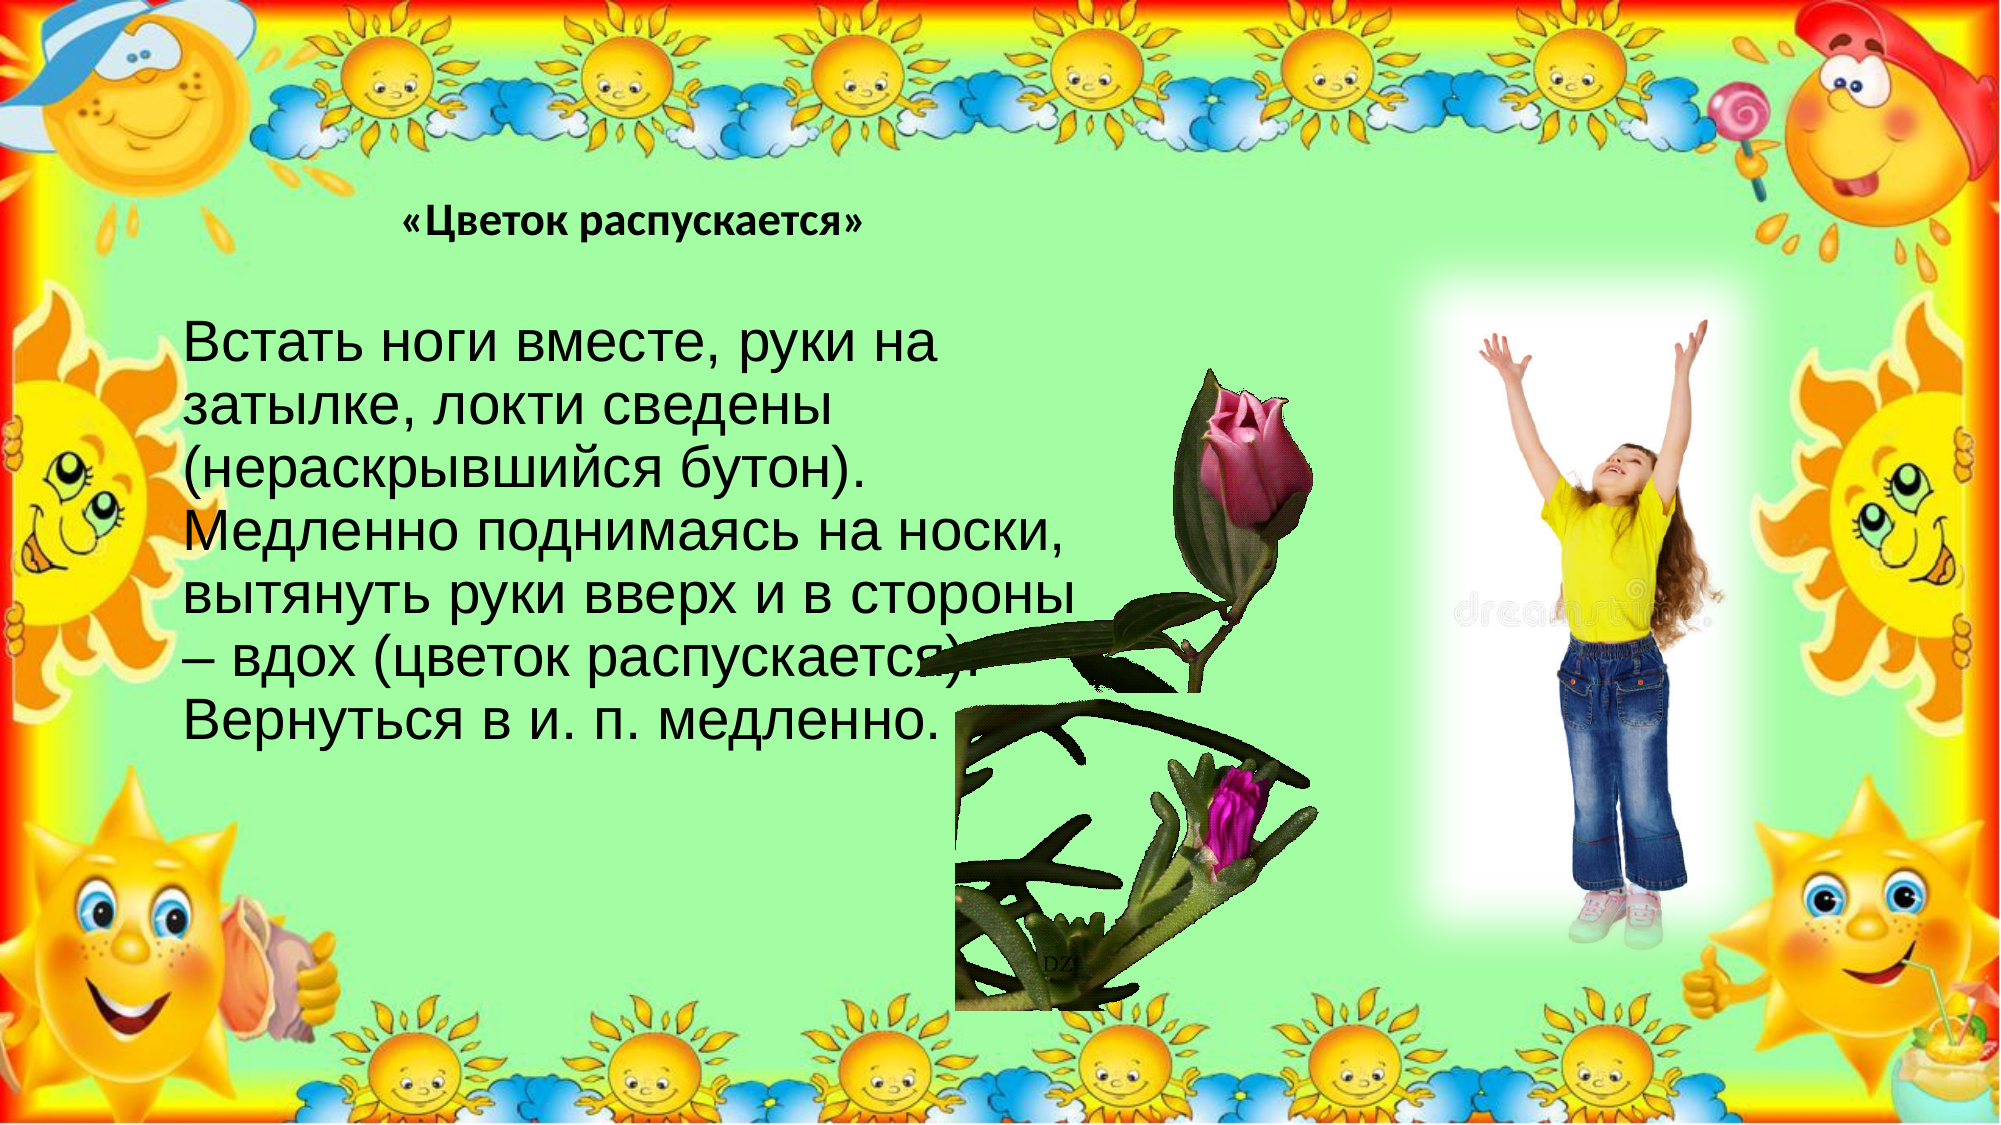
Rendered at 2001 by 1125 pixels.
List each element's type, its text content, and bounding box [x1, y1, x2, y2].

list Встать ноги вместе, руки на затылке, локти сведены (нераскрывшийся бутон). Медленно поднимаясь на носки, вытянуть руки вверх и в стороны – вдох (цветок распускается). Вернуться в и. п. медленно. [167, 303, 1139, 1018]
picture [0, 0, 2001, 1125]
title «Цветок распускается» [137, 187, 1863, 300]
